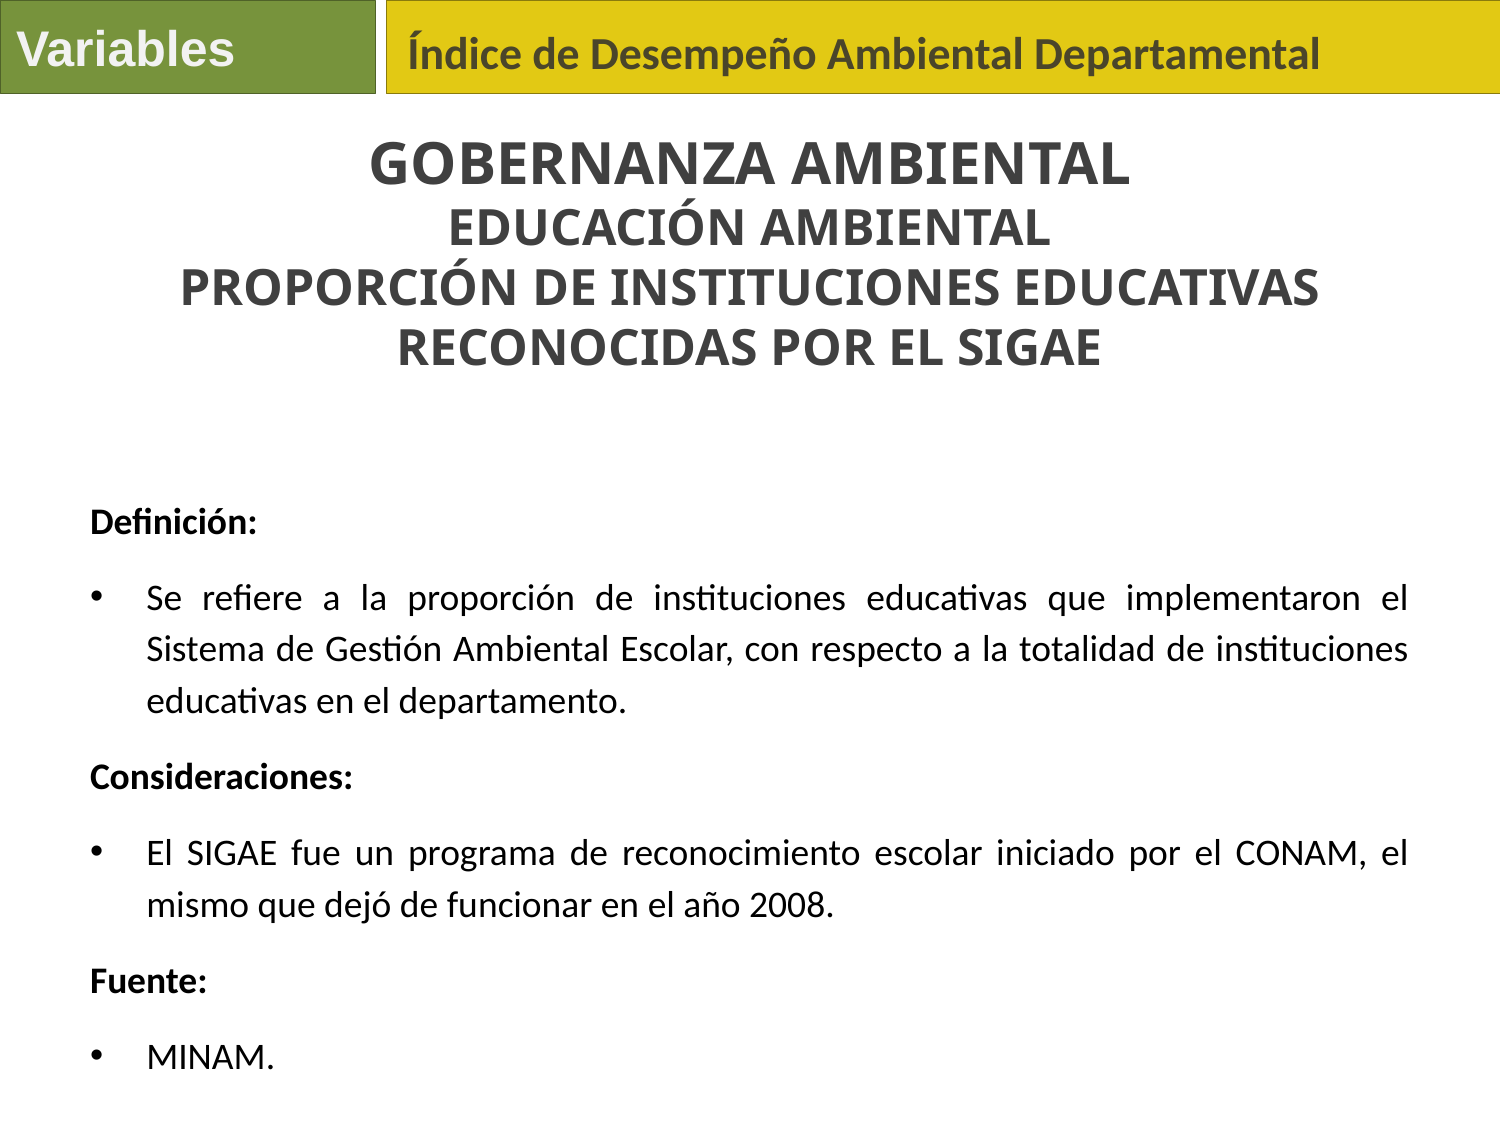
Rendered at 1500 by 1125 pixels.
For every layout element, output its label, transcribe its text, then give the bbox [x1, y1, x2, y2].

text_box Variables [1, 9, 251, 85]
text_box Gobernanza Ambiental Educación Ambiental Proporción de Instituciones Educativas reconocidas por el SIGAE [0, 118, 1500, 384]
list Definición: Se refiere a la proporción de instituciones educativas que implementaron el Sistema de Gestión Ambiental Escolar, con respecto a la totalidad de instituciones educativas en el departamento. Consideraciones: El SIGAE fue un programa de reconocimiento escolar iniciado por el CONAM, el mismo que dejó de funcionar en el año 2008. Fuente: MINAM. [75, 483, 1425, 1086]
text_box [0, 0, 377, 96]
text_box Índice de Desempeño Ambiental Departamental [392, 16, 1337, 86]
text_box [385, 0, 1500, 96]
